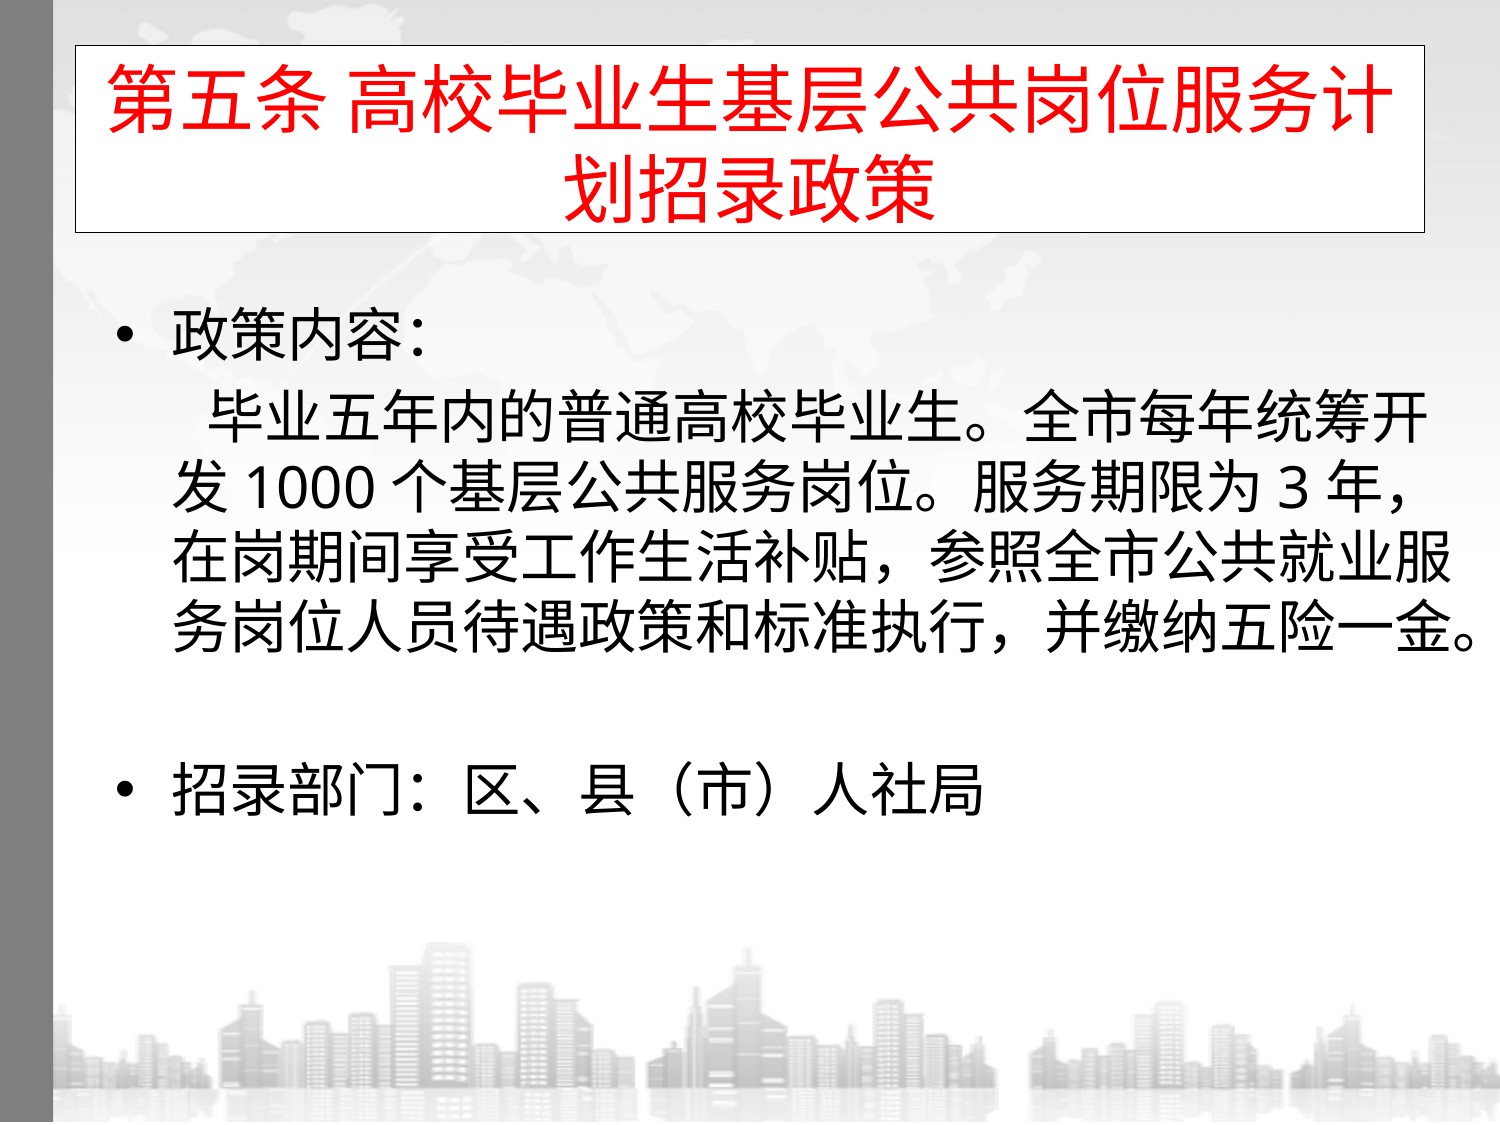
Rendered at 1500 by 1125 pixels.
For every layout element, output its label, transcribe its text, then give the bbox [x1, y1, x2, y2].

text_box 政策内容： 毕业五年内的普通高校毕业生。全市每年统筹开发1000个基层公共服务岗位。服务期限为3年，在岗期间享受工作生活补贴，参照全市公共就业服务岗位人员待遇政策和标准执行，并缴纳五险一金。 招录部门：区、县（市）人社局 [99, 290, 1485, 1024]
title 第五条 高校毕业生基层公共岗位服务计划招录政策 [75, 45, 1425, 233]
picture [3, 0, 1500, 1125]
